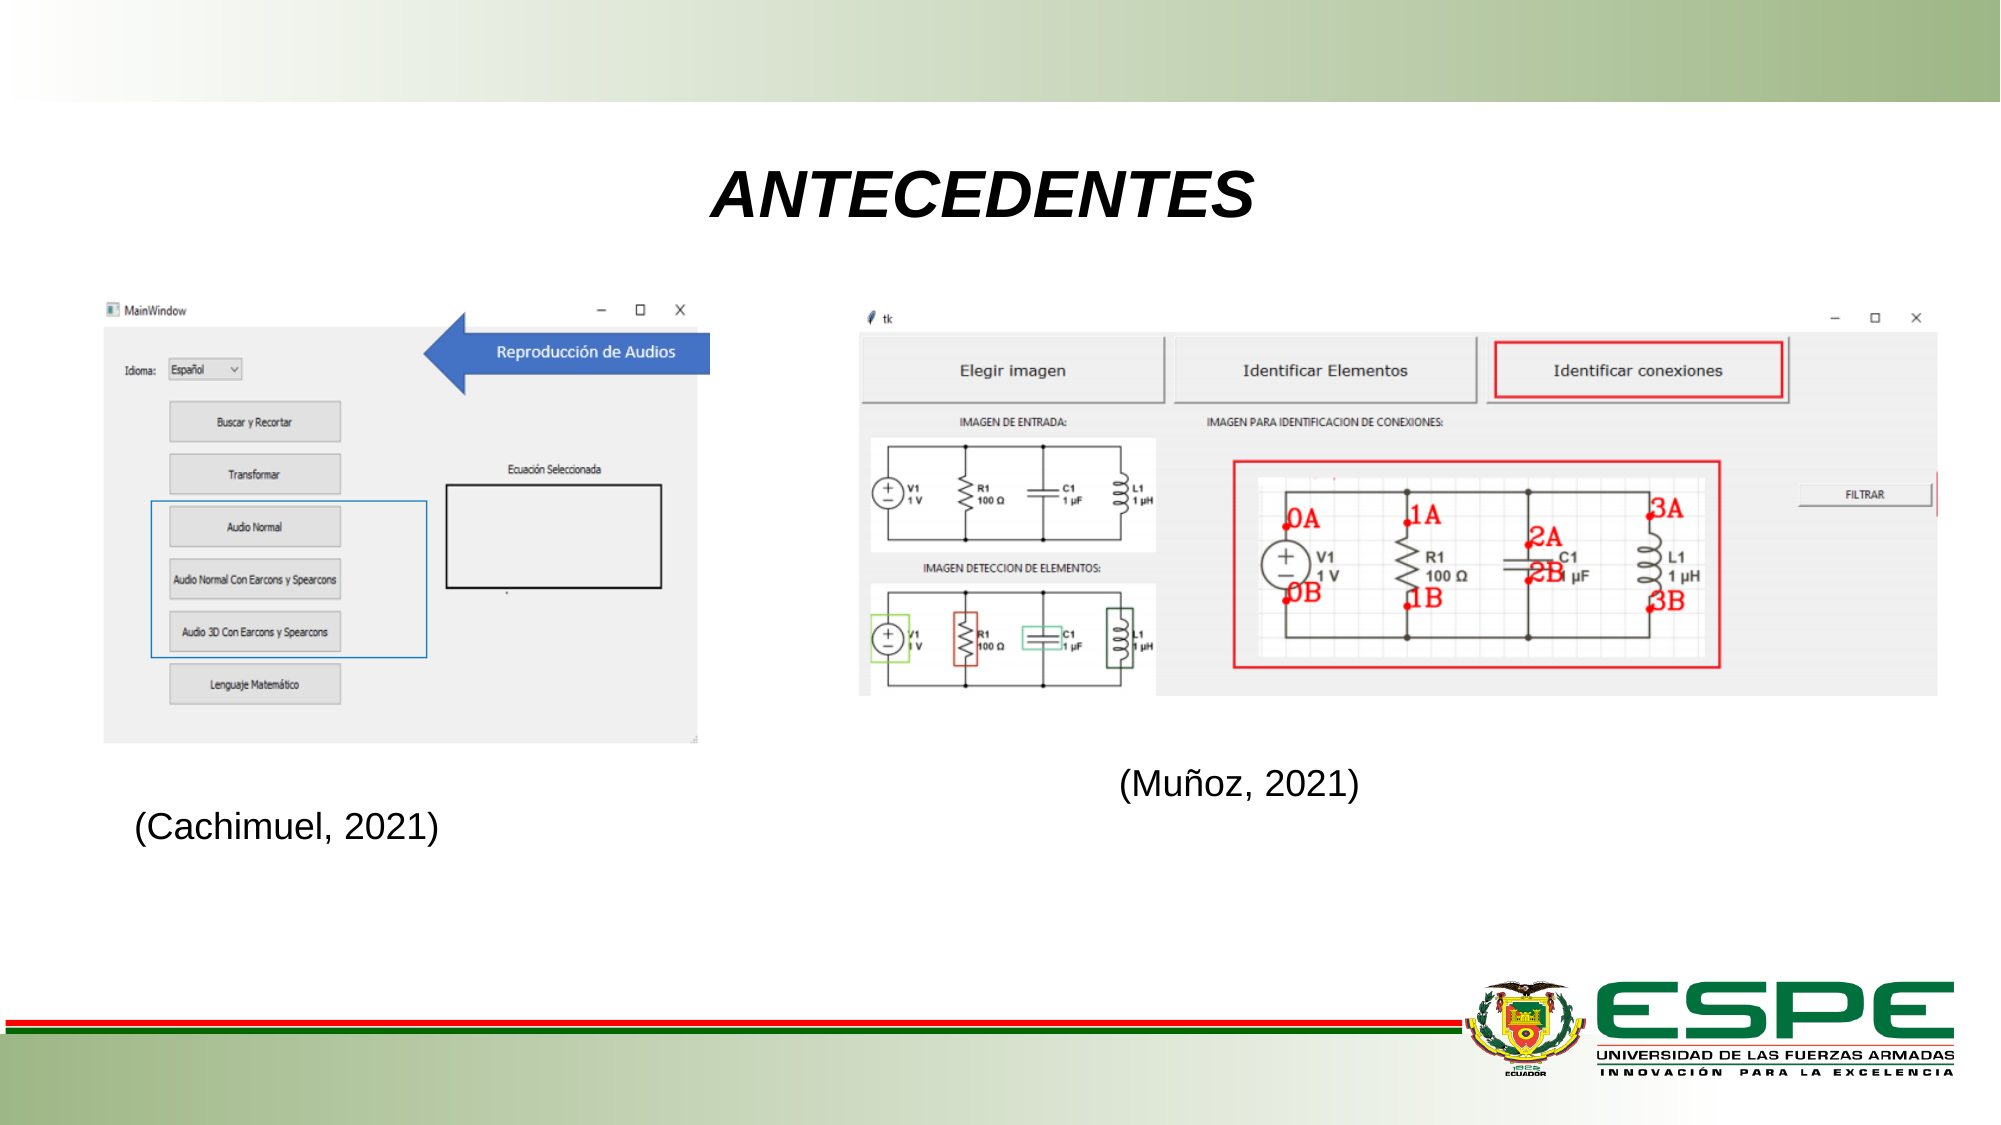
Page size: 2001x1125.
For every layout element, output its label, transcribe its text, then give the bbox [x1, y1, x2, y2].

text_box (Cachimuel, 2021) [119, 794, 710, 855]
picture [82, 290, 710, 753]
picture [1465, 981, 1954, 1076]
text_box (Muñoz, 2021) [1104, 752, 1694, 812]
title ANTECEDENTES [83, 142, 1884, 261]
picture [858, 304, 1940, 696]
